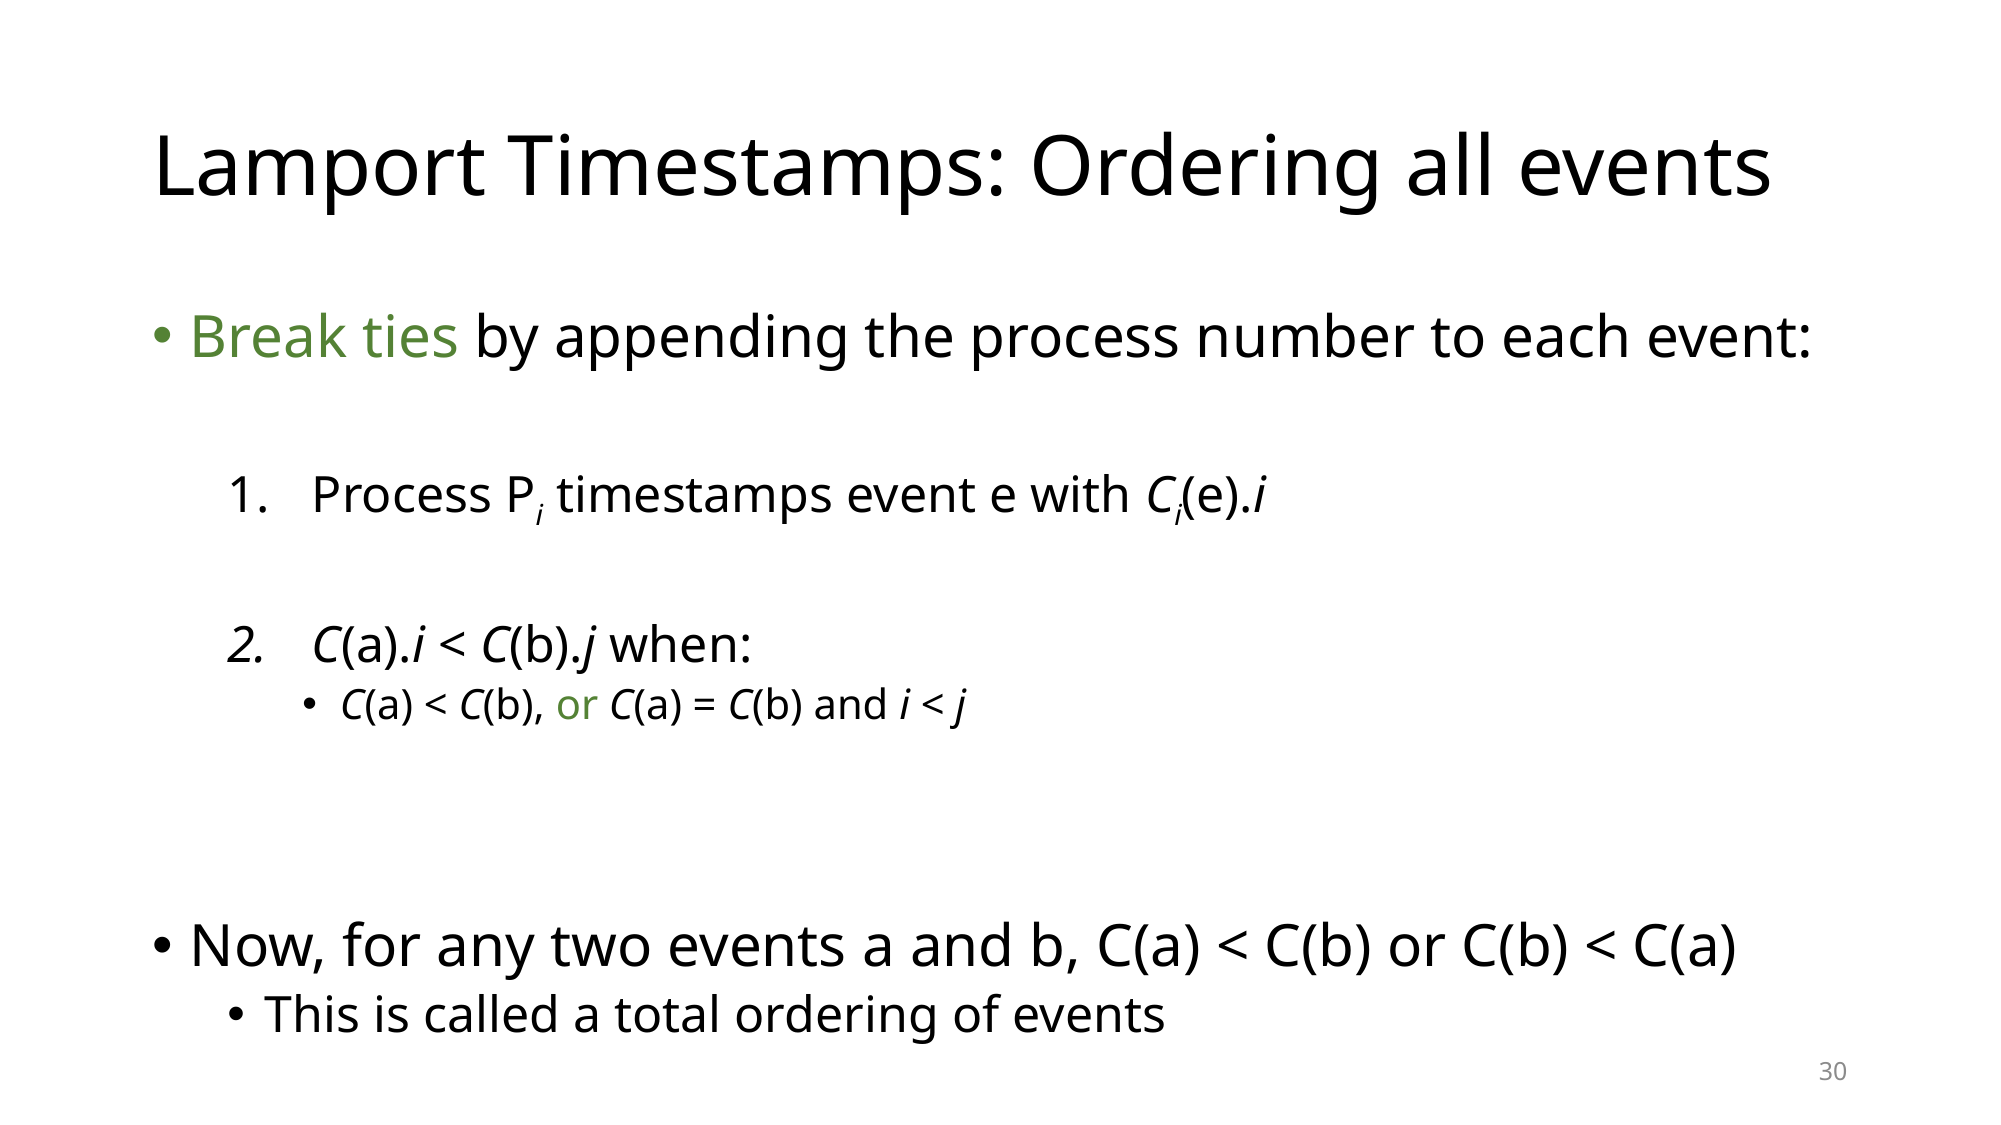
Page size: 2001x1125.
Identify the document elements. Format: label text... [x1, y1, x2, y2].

list Break ties by appending the process number to each event: Process Pi timestamps event e with Ci(e).i C(a).i < C(b).j when: C(a) < C(b), or C(a) = C(b) and i < j Now, for any two events a and b, C(a) < C(b) or C(b) < C(a) This is called a total ordering of events [137, 299, 1863, 1014]
title Lamport Timestamps: Ordering all events [137, 59, 1863, 278]
slide_number 30 [1412, 1042, 1863, 1103]
